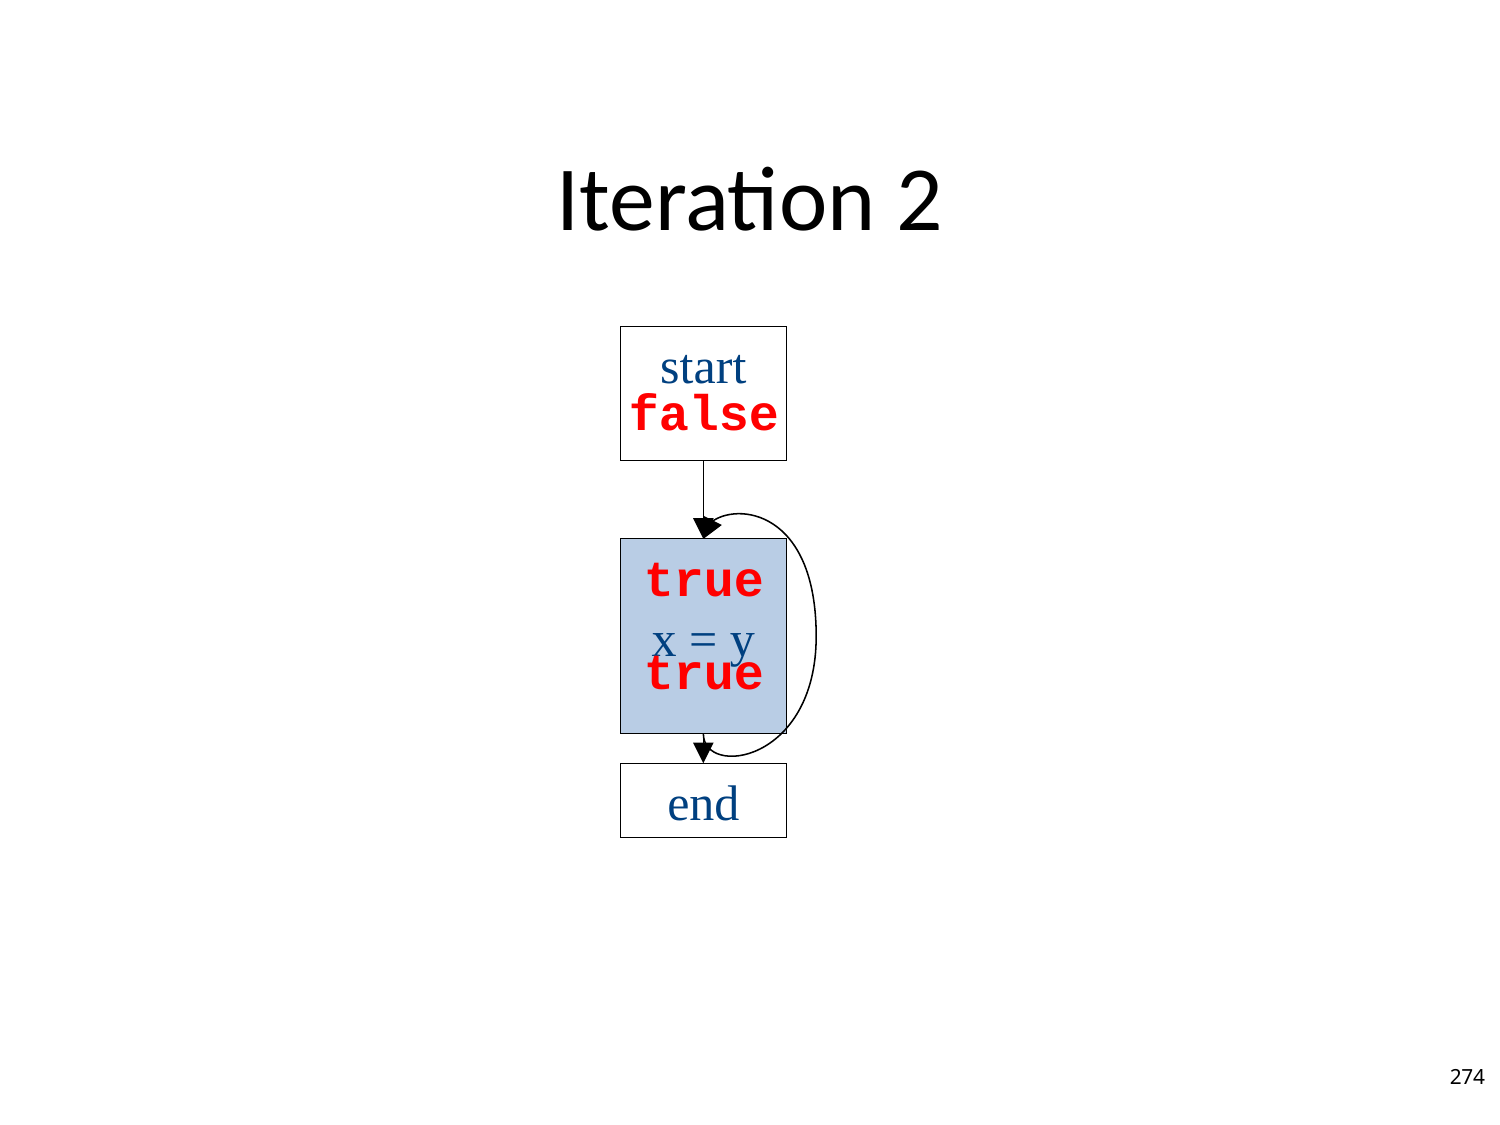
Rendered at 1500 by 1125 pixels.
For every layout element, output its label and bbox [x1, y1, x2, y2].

title [112, 99, 1388, 288]
text_box [614, 326, 794, 838]
slide_number [1187, 1055, 1500, 1102]
